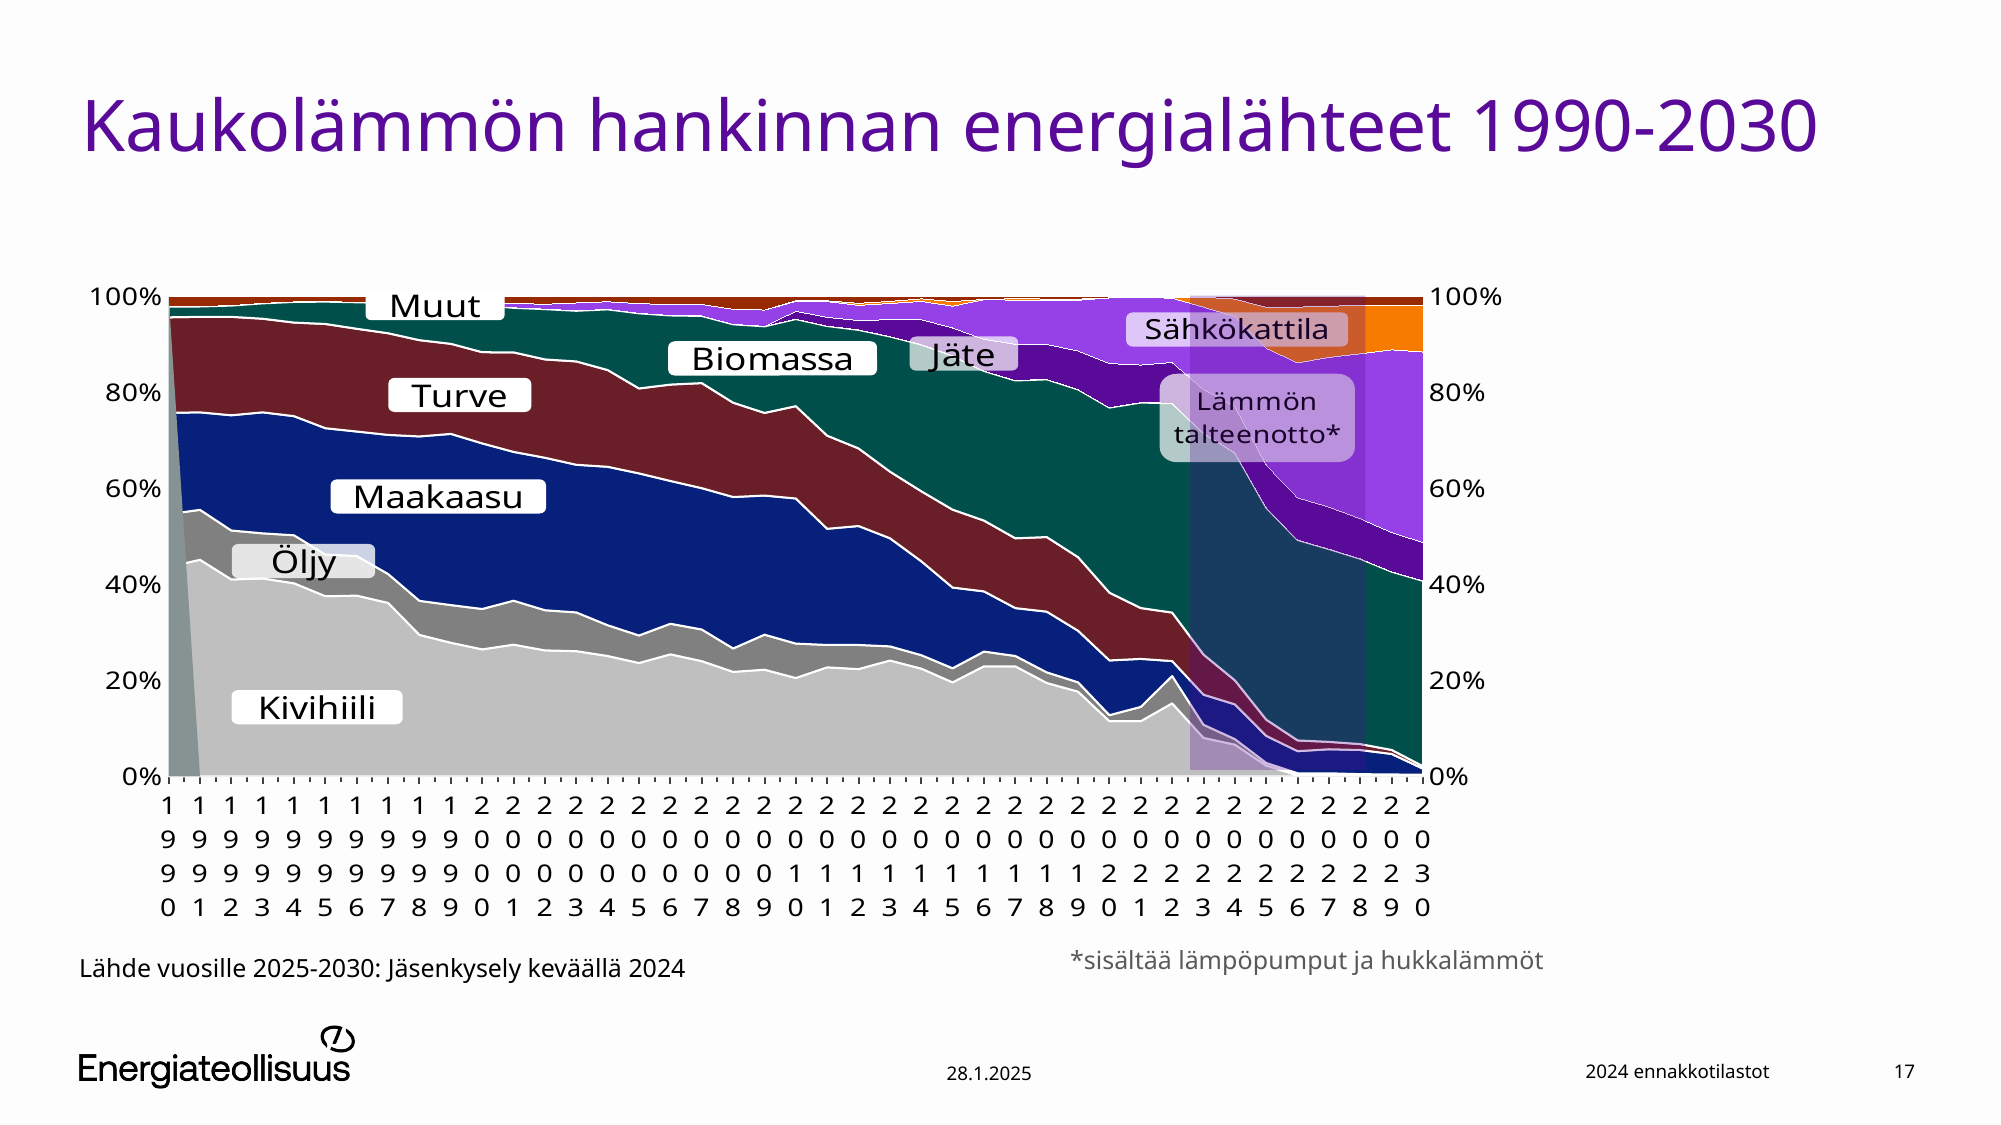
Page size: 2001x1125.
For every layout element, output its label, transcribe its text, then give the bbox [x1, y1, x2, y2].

text_box *sisältää lämpöpumput ja hukkalämmöt [1055, 937, 1560, 982]
chart [81, 270, 1504, 925]
picture [79, 1023, 355, 1089]
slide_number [905, 1043, 1073, 1103]
list Lähde vuosille 2025-2030: Jäsenkysely keväällä 2024 [79, 948, 1916, 983]
footer 2024 ennakkotilastot [1108, 1042, 1770, 1103]
title Kaukolämmön hankinnan energialähteet 1990-2030 [81, 82, 1916, 247]
slide_number 17 [1802, 1042, 1916, 1103]
